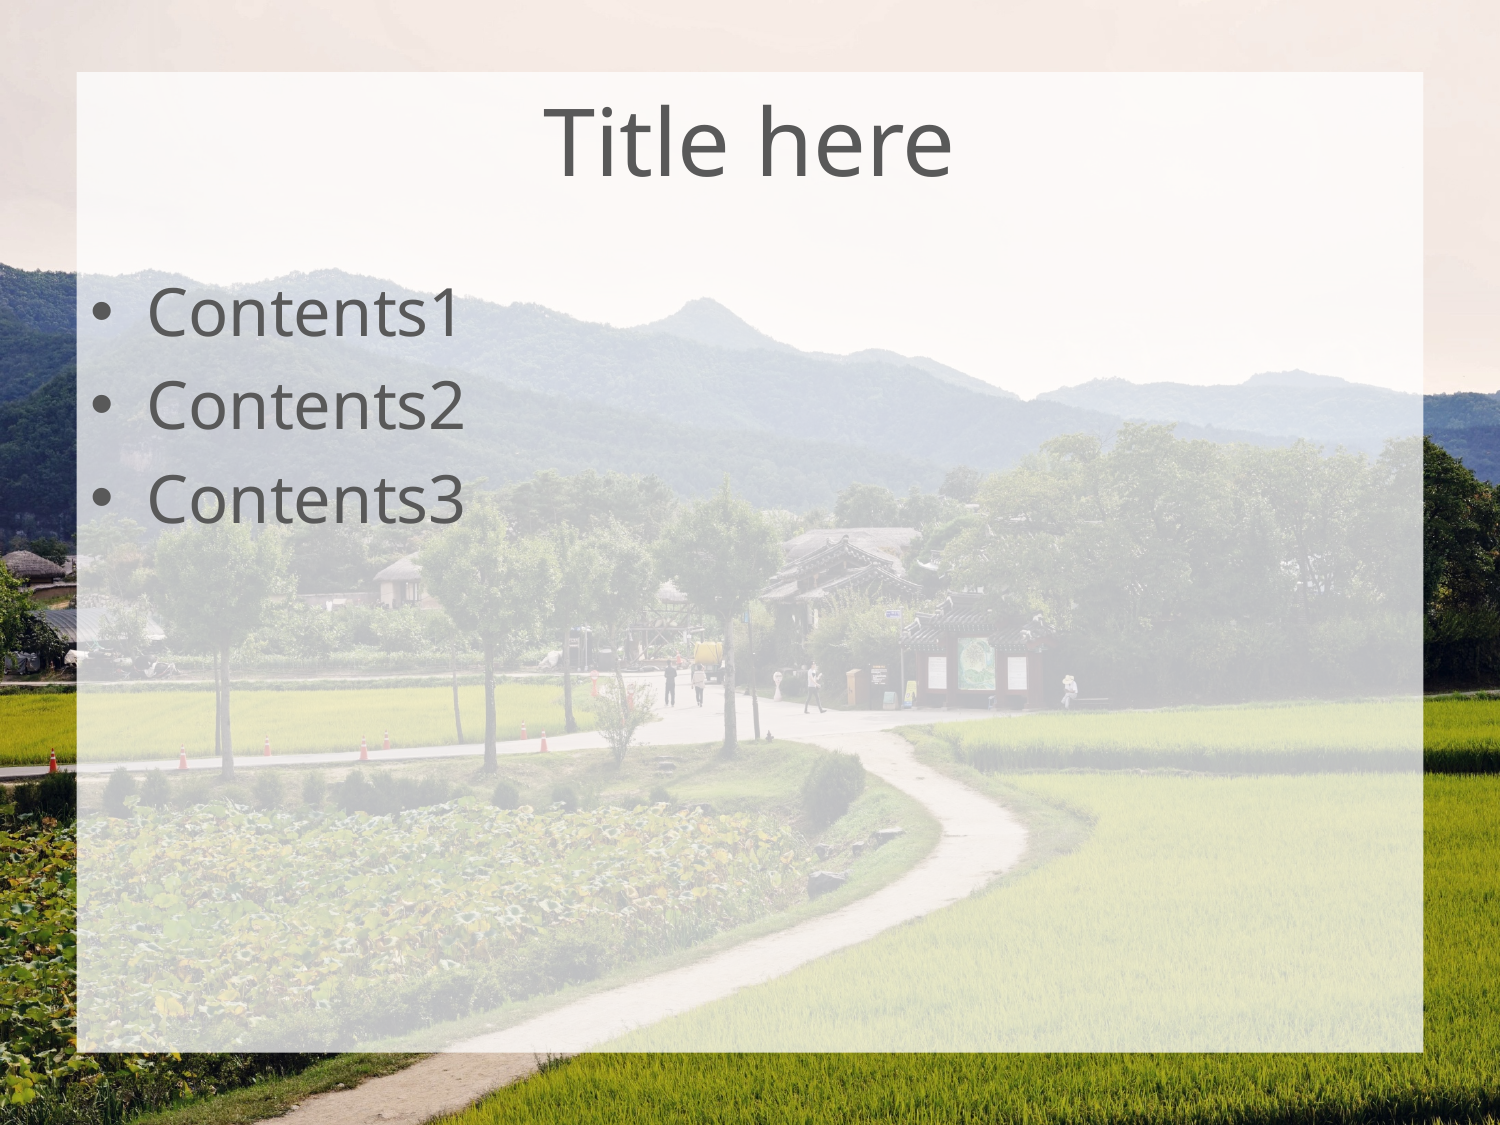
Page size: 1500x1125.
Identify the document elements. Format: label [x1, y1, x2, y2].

text_box [0, 0, 1500, 1125]
